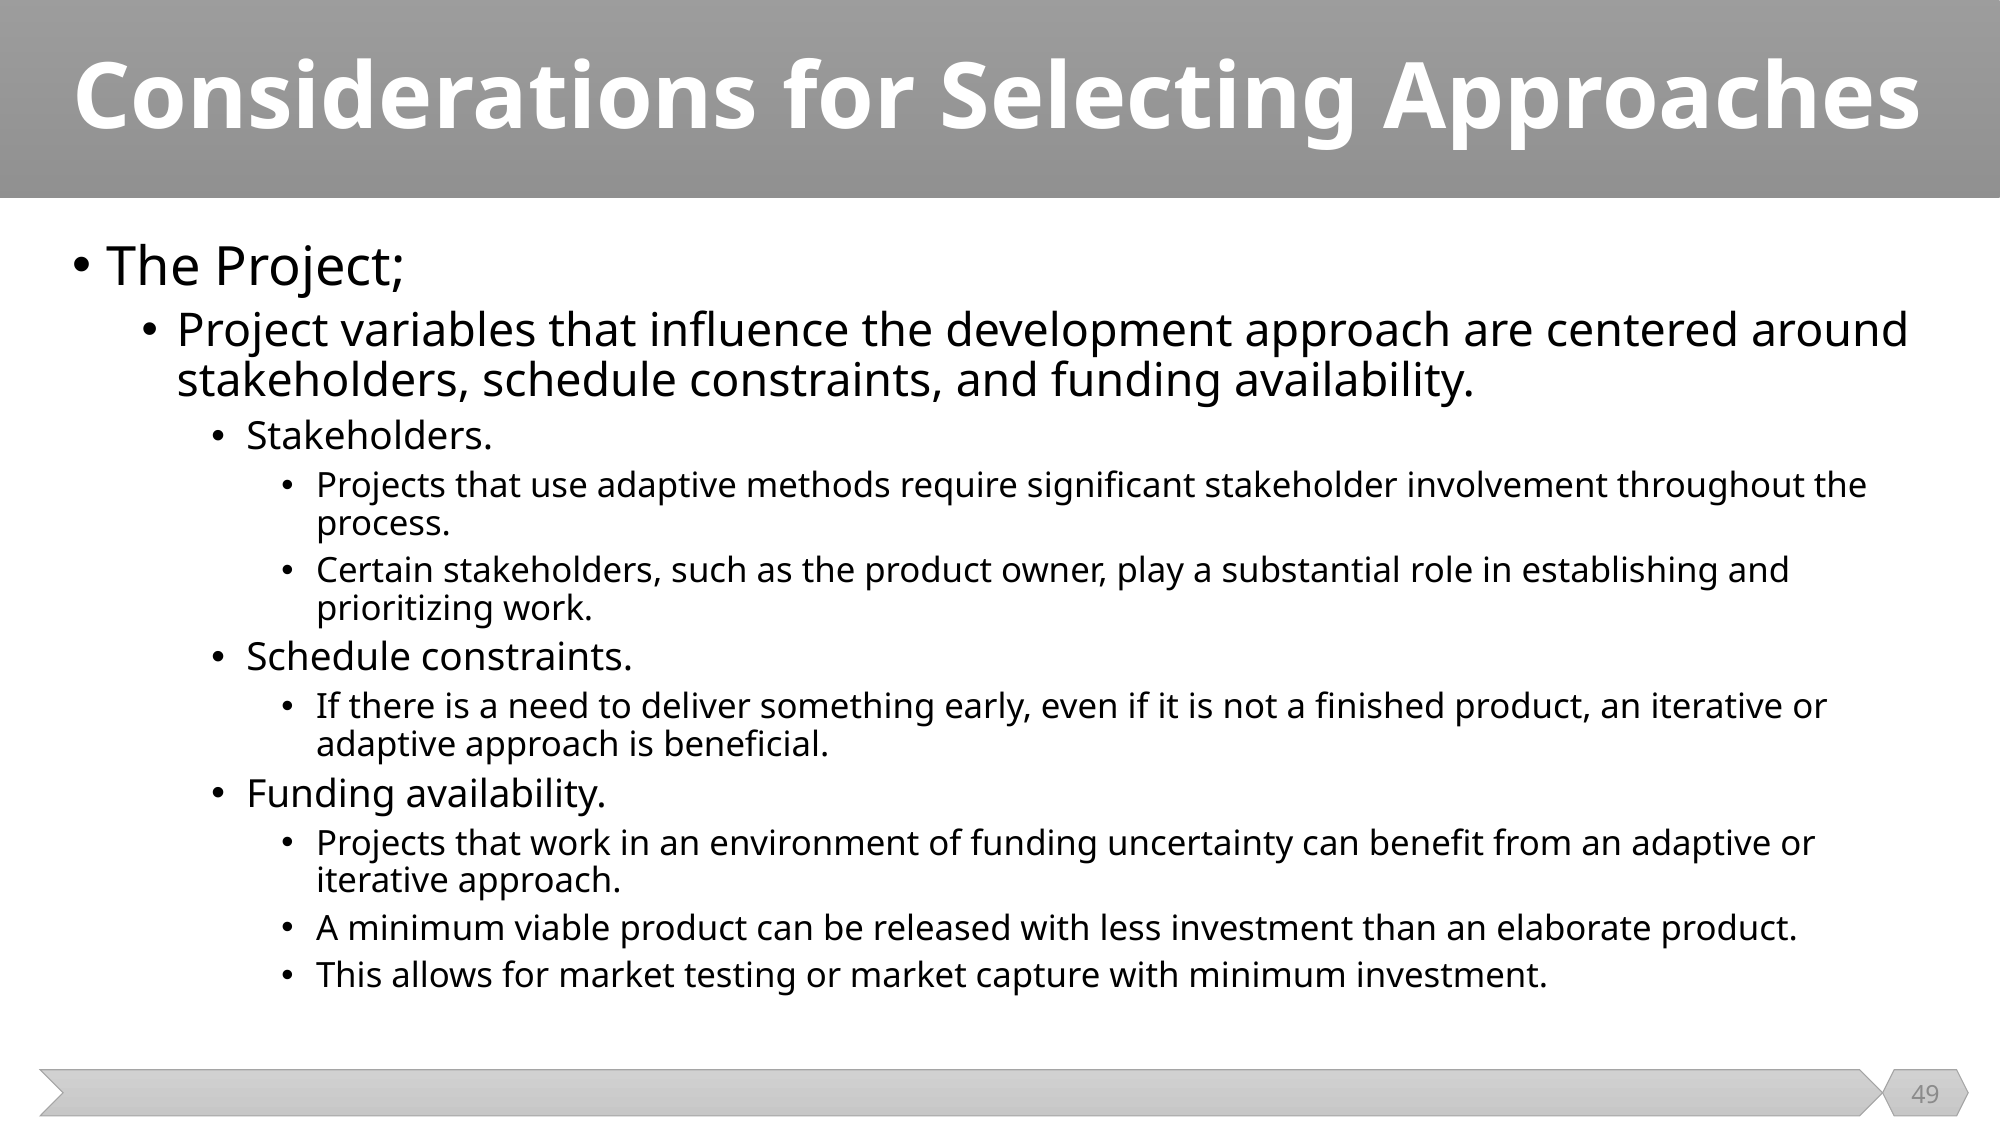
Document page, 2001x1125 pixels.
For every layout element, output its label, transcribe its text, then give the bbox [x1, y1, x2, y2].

title Considerations for Selecting Approaches [56, 0, 1969, 199]
slide_number 49 [1882, 1065, 1969, 1125]
list The Project; Project variables that influence the development approach are centered around stakeholders, schedule constraints, and funding availability. Stakeholders. Projects that use adaptive methods require significant stakeholder involvement throughout the process. Certain stakeholders, such as the product owner, play a substantial role in establishing and prioritizing work. Schedule constraints. If there is a need to deliver something early, even if it is not a finished product, an iterative or adaptive approach is beneficial. Funding availability. Projects that work in an environment of funding uncertainty can benefit from an adaptive or iterative approach. A minimum viable product can be released with less investment than an elaborate product. This allows for market testing or market capture with minimum investment. [56, 230, 1969, 1010]
